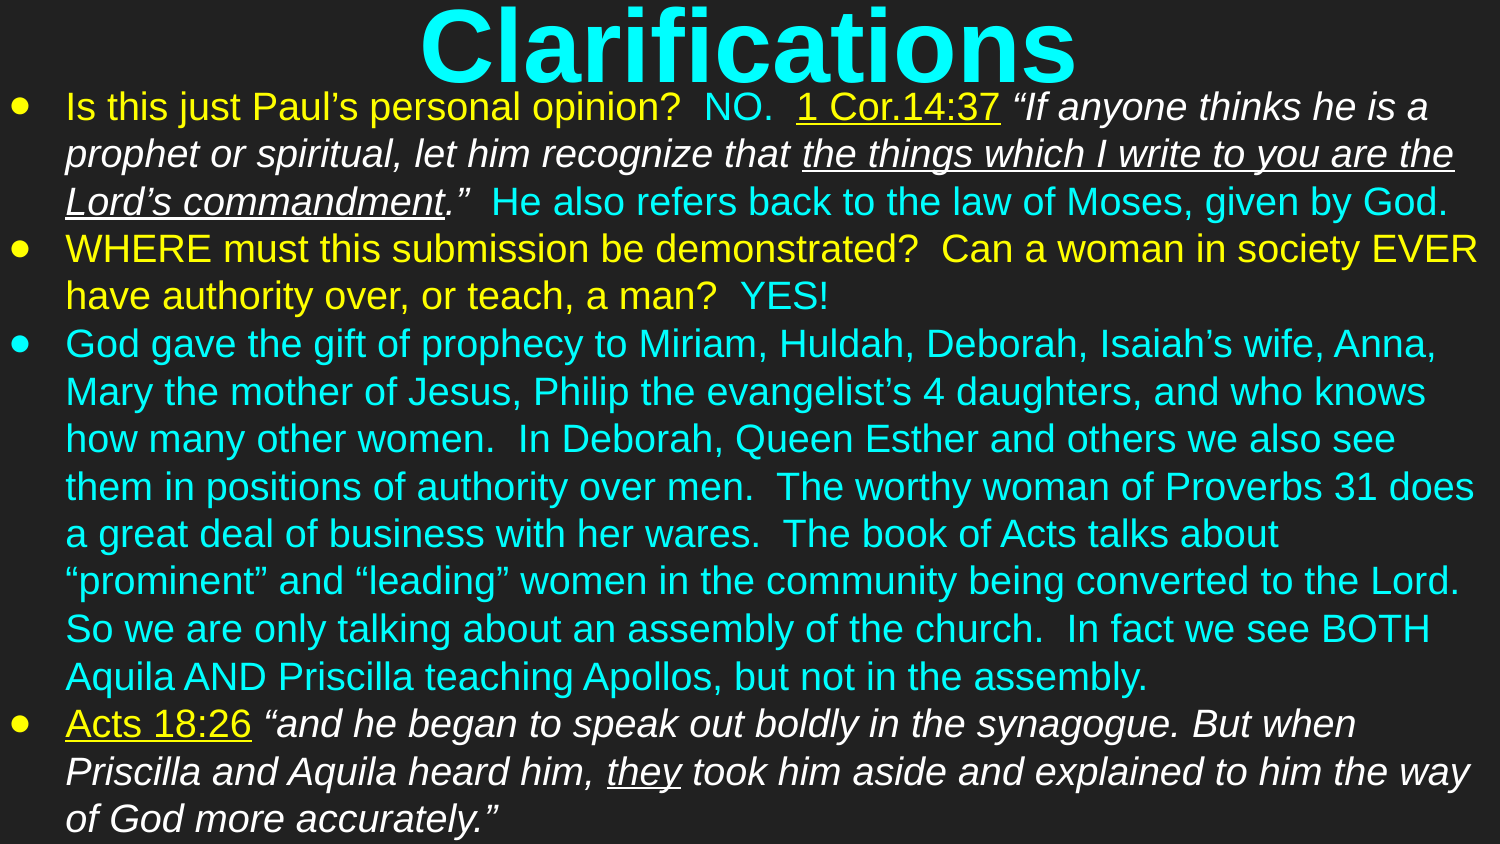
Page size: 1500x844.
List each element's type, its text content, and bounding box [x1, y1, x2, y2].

title Clarifications [0, 0, 1500, 65]
subtitle Is this just Paul’s personal opinion? NO. 1 Cor.14:37 “If anyone thinks he is a prophet or spiritual, let him recognize that the things which I write to you are the Lord’s commandment.” He also refers back to the law of Moses, given by God. WHERE must this submission be demonstrated? Can a woman in society EVER have authority over, or teach, a man? YES! God gave the gift of prophecy to Miriam, Huldah, Deborah, Isaiah’s wife, Anna, Mary the mother of Jesus, Philip the evangelist’s 4 daughters, and who knows how many other women. In Deborah, Queen Esther and others we also see them in positions of authority over men. The worthy woman of Proverbs 31 does a great deal of business with her wares. The book of Acts talks about “prominent” and “leading” women in the community being converted to the Lord. So we are only talking about an assembly of the church. In fact we see BOTH Aquila AND Priscilla teaching Apollos, but not in the assembly. Acts 18:26 “and he began to speak out boldly in the synagogue. But when Priscilla and Aquila heard him, they took him aside and explained to him the way of God more accurately.” [0, 65, 1500, 844]
